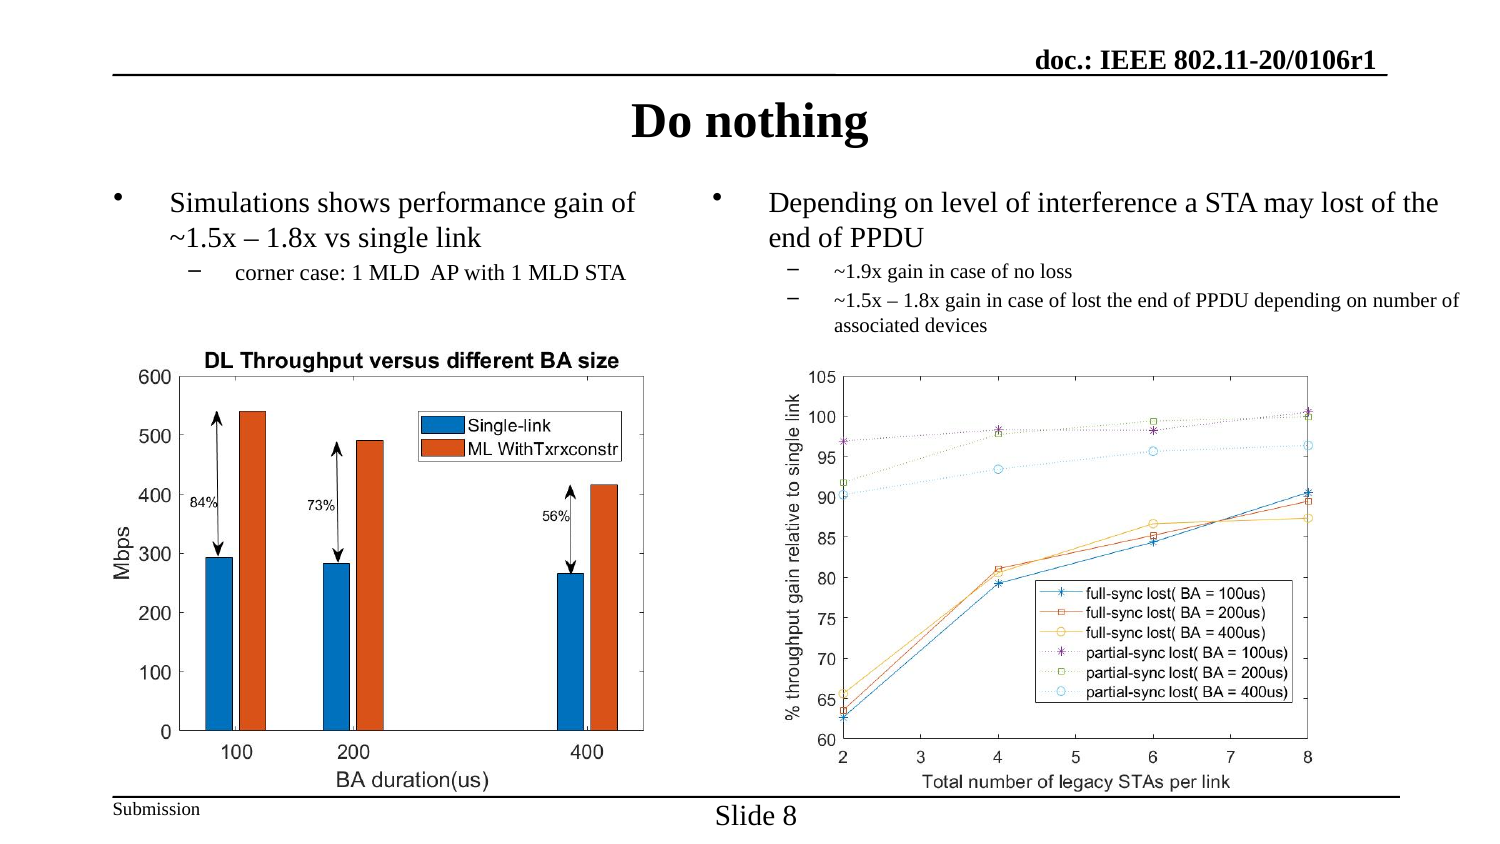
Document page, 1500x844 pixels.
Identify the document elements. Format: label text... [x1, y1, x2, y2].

text_box Depending on level of interference a STA may lost of the end of PPDU ~1.9x gain in case of no loss ~1.5x – 1.8x gain in case of lost the end of PPDU depending on number of associated devices [700, 177, 1473, 327]
title Do nothing [112, 72, 1388, 163]
picture [101, 341, 702, 792]
picture [765, 341, 1365, 792]
text_box Simulations shows performance gain of ~1.5x – 1.8x vs single link corner case: 1 MLD AP with 1 MLD STA [101, 177, 697, 327]
slide_number Slide 8 [714, 796, 798, 833]
